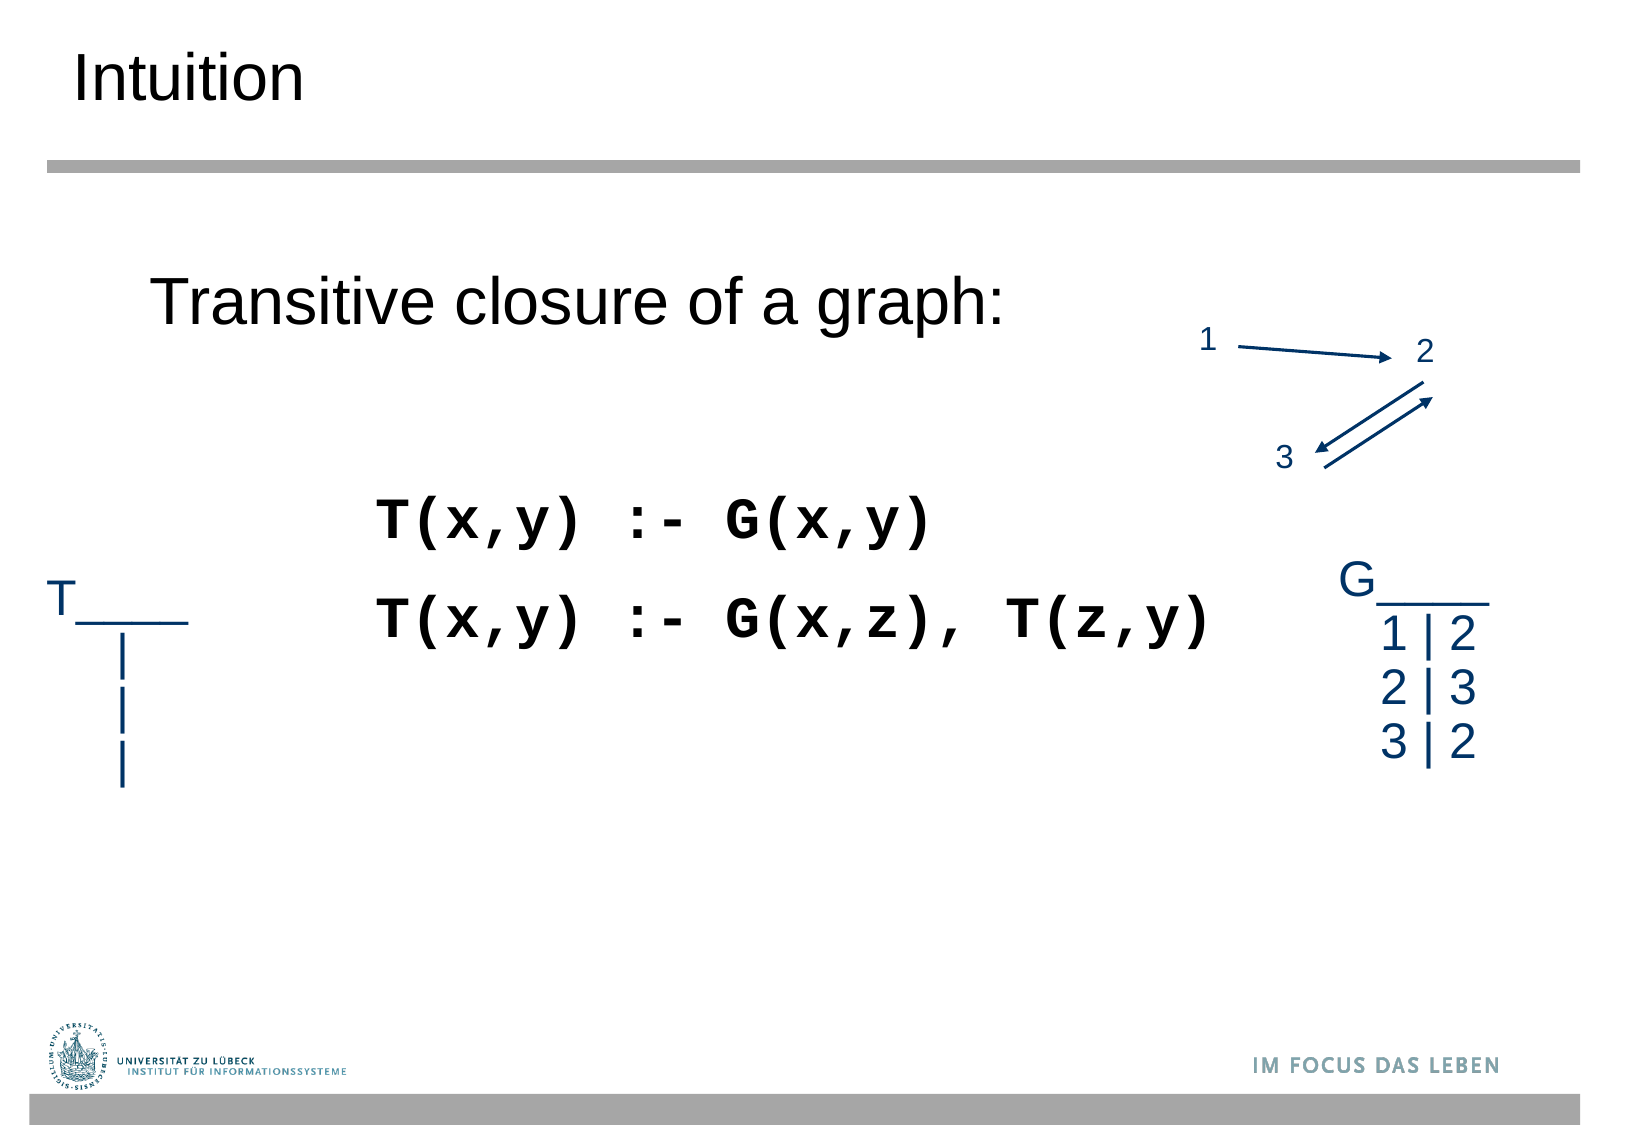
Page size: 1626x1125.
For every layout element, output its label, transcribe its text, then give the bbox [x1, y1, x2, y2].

text_box T____ | | | [31, 511, 241, 796]
title Intuition [62, 37, 1563, 122]
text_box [1183, 314, 1451, 485]
list Transitive closure of a graph: T(x,y) :- G(x,y) T(x,y) :- G(x,z), T(z,y) [134, 249, 1517, 925]
text_box G____ 1 | 2 2 | 3 3 | 2 [1324, 491, 1533, 777]
picture [1254, 1057, 1498, 1073]
